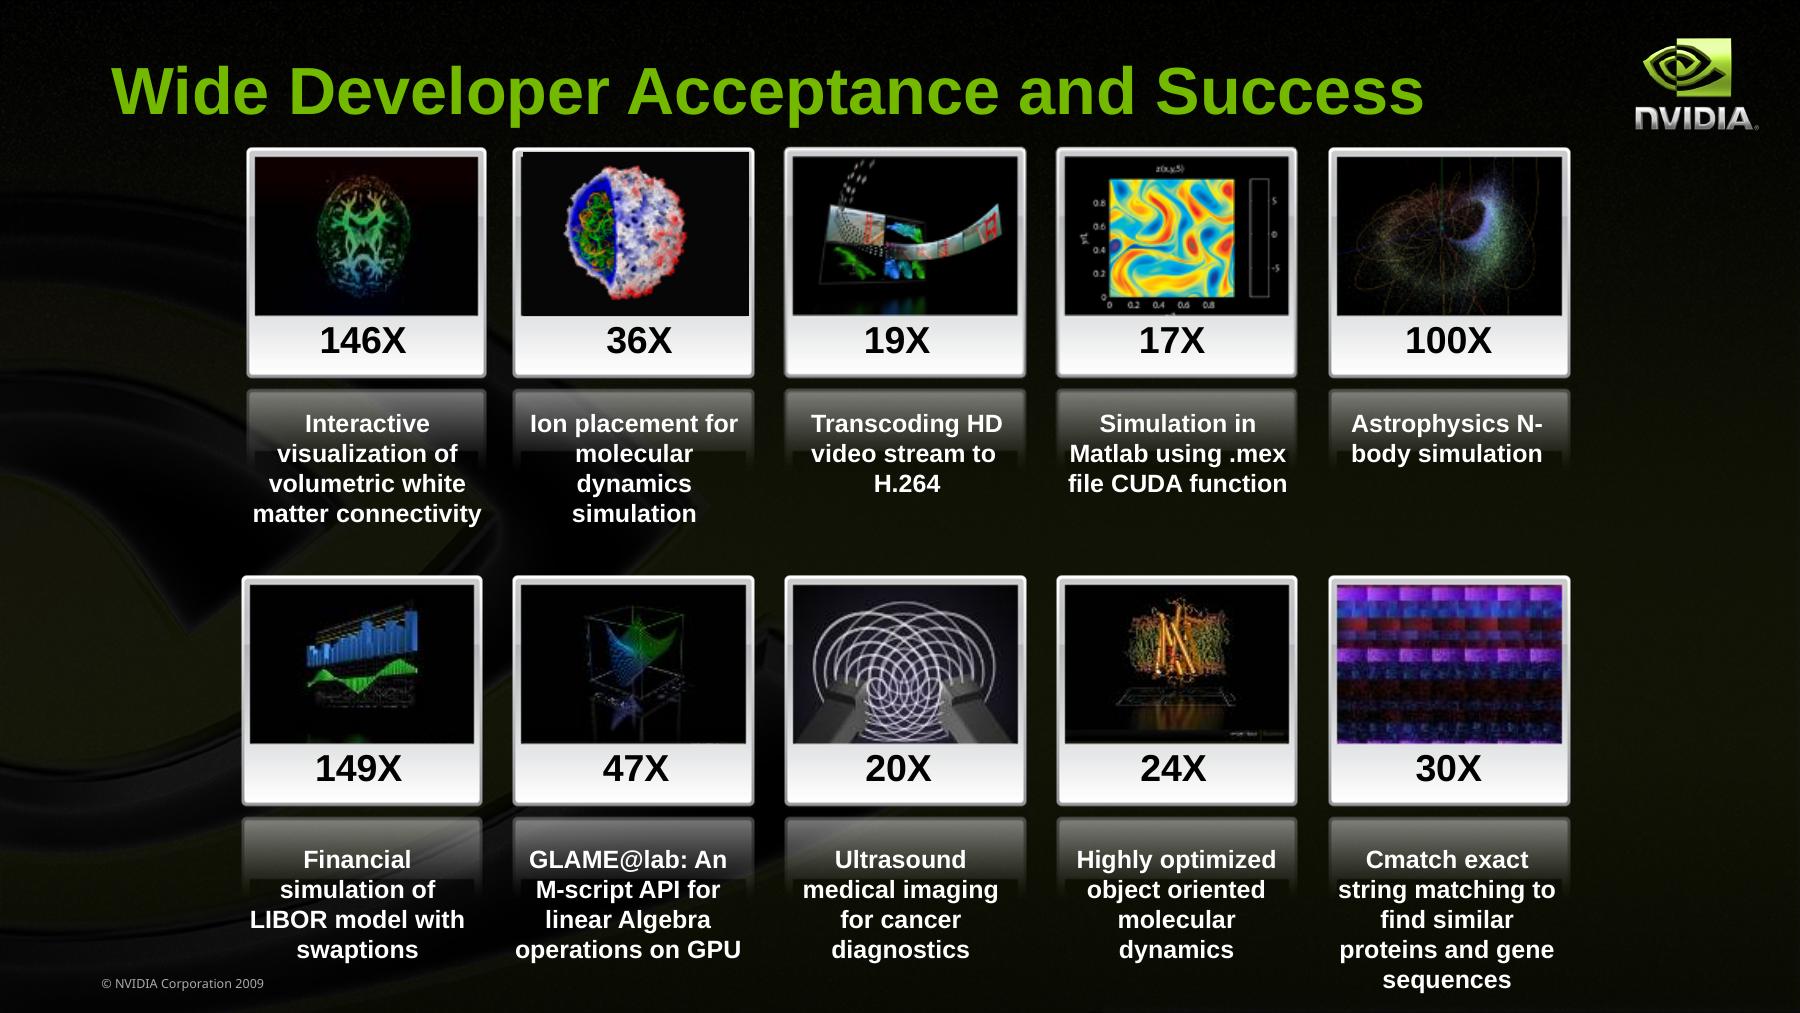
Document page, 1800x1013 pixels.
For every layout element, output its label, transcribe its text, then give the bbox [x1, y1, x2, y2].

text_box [1049, 144, 1306, 572]
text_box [774, 144, 1035, 572]
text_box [505, 572, 764, 1013]
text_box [1323, 572, 1579, 1013]
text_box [1051, 572, 1306, 1013]
title Wide Developer Acceptance and Success [89, 40, 1601, 136]
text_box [240, 144, 496, 579]
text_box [235, 572, 491, 1013]
picture [0, 0, 1800, 1013]
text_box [507, 144, 766, 574]
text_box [776, 572, 1035, 1013]
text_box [1323, 144, 1579, 572]
